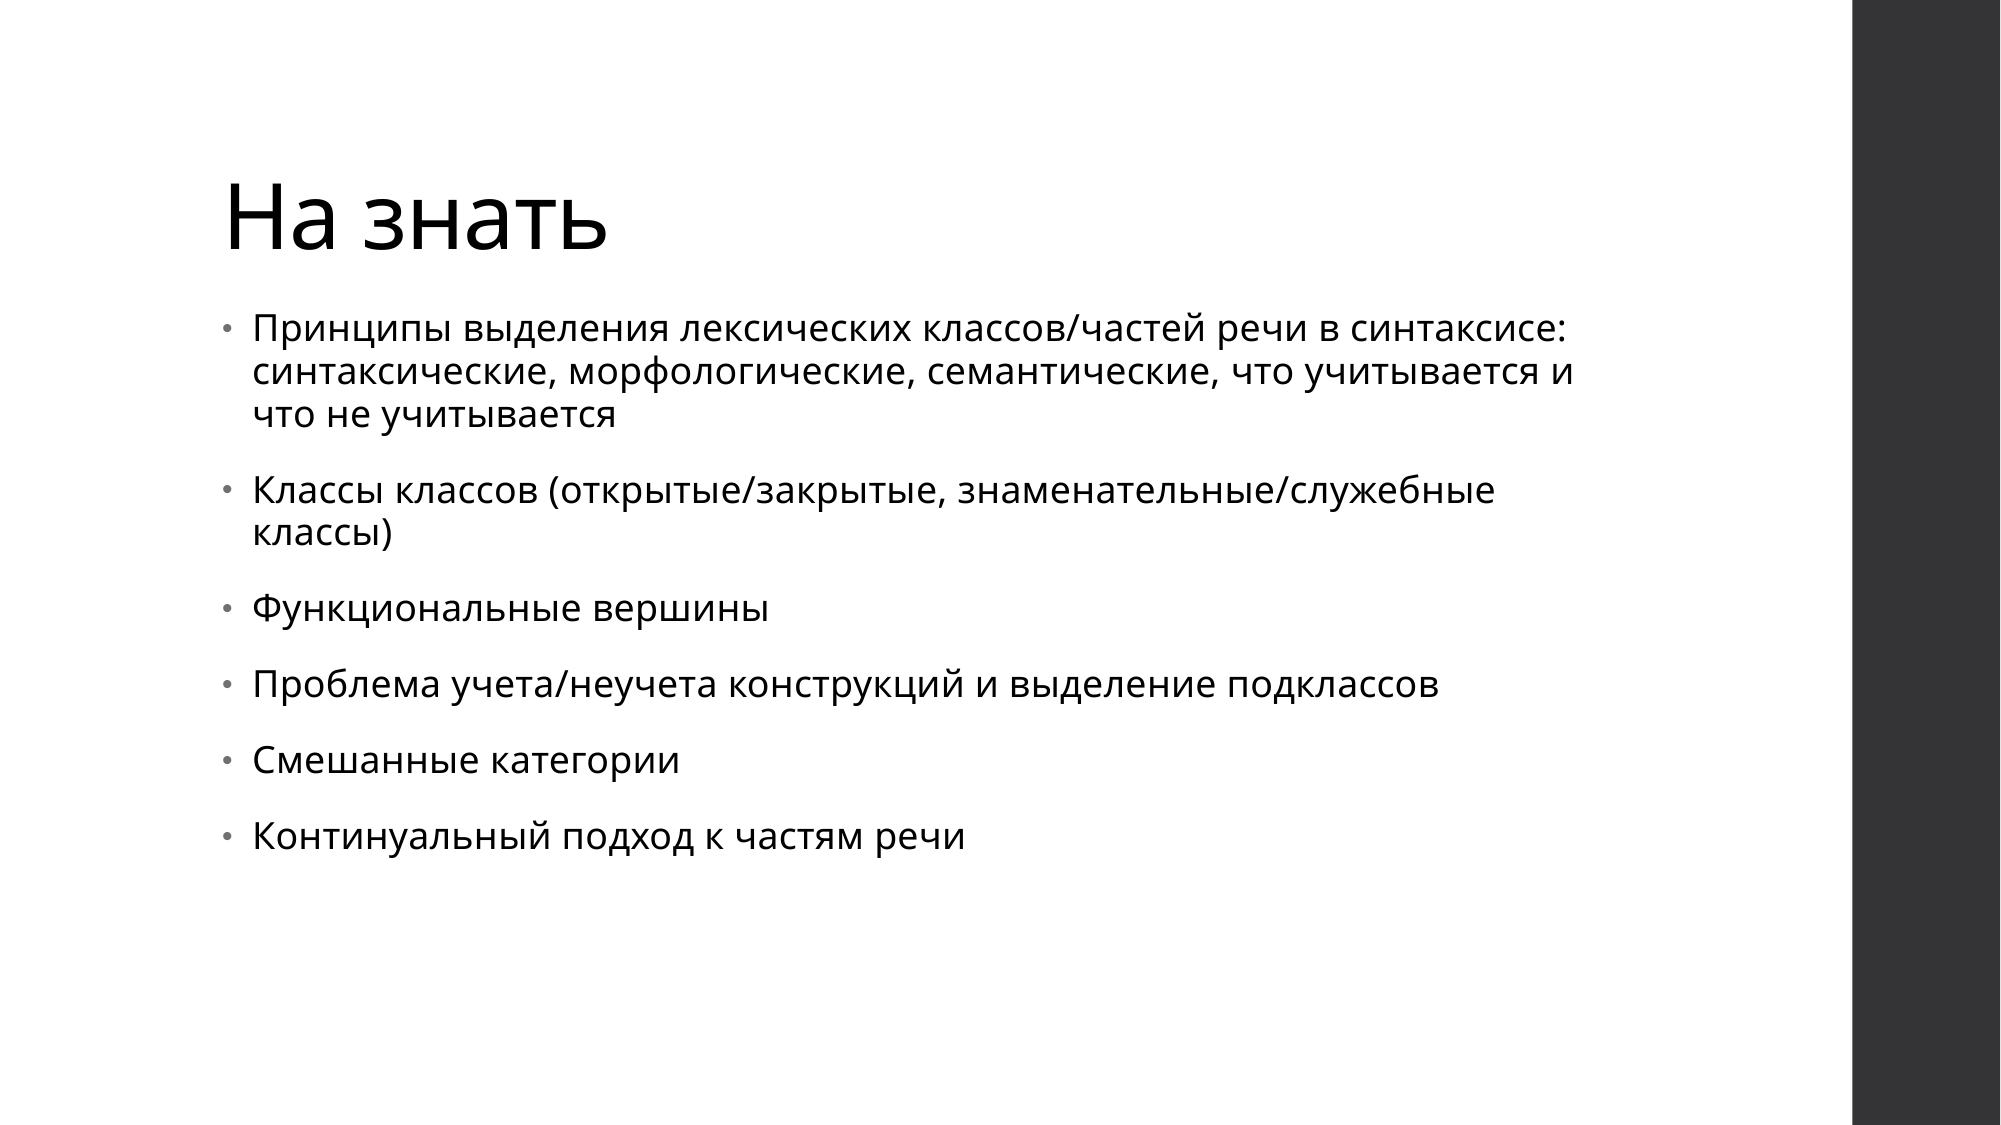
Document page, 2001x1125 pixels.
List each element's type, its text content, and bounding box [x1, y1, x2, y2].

title На знать [206, 60, 1797, 278]
list Принципы выделения лексических классов/частей речи в синтаксисе: синтаксические, морфологические, семантические, что учитывается и что не учитывается Классы классов (открытые/закрытые, знаменательные/служебные классы) Функциональные вершины Проблема учета/неучета конструкций и выделение подклассов Смешанные категории Континуальный подход к частям речи [206, 299, 1617, 1014]
